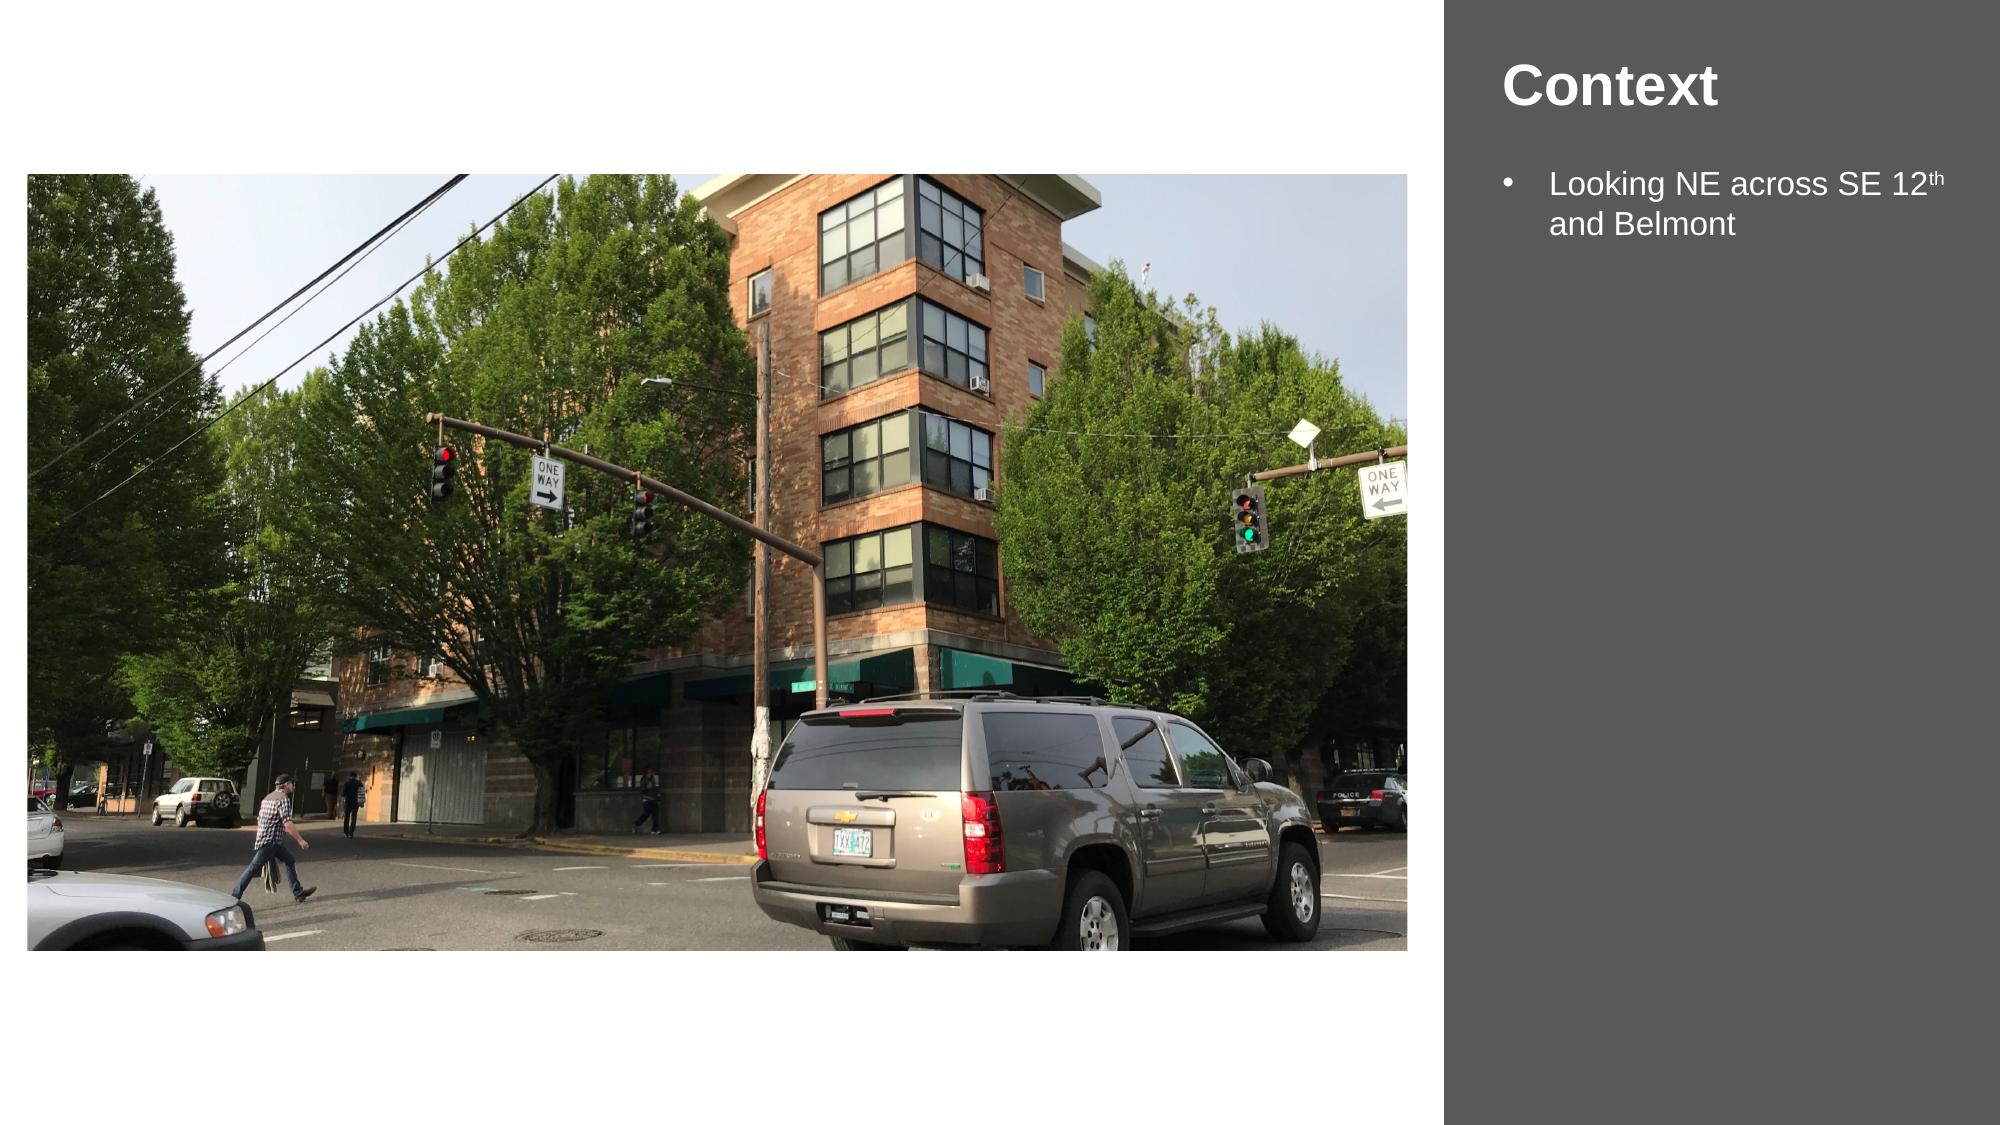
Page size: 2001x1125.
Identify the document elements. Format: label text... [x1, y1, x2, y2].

text_box Context Looking NE across SE 12th and Belmont [1487, 39, 1973, 250]
text_box [1443, 0, 2000, 1125]
picture [27, 174, 1408, 951]
